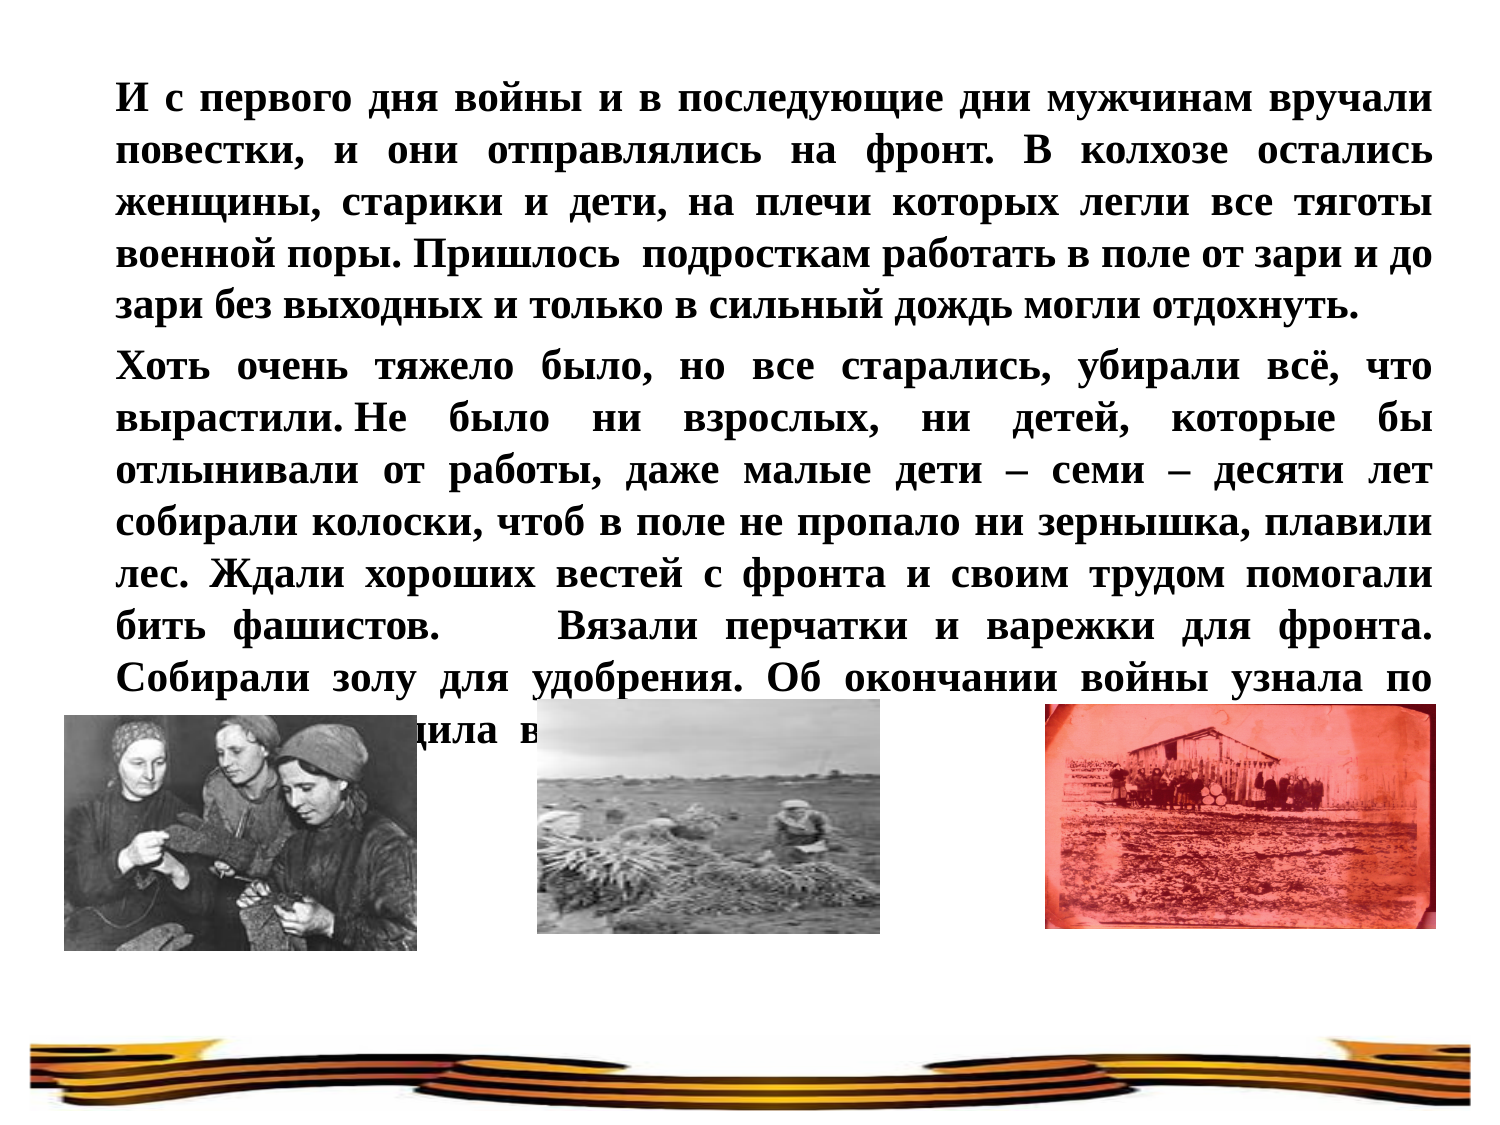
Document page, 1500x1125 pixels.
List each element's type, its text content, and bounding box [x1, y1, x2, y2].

picture [537, 699, 881, 934]
picture [64, 715, 417, 951]
picture [1045, 703, 1436, 929]
list И с первого дня войны и в последующие дни мужчинам вручали повестки, и они отправлялись на фронт. В колхозе остались женщины, старики и дети, на плечи которых легли все тяготы военной поры. Пришлось подросткам работать в поле от зари и до зари без выходных и только в сильный дождь могли отдохнуть. Хоть очень тяжело было, но все старались, убирали всё, что вырастили. Не было ни взрослых, ни детей, которые бы отлынивали от работы, даже малые дети – семи – десяти лет собирали колоски, чтоб в поле не пропало ни зернышка, плавили лес. Ждали хороших вестей с фронта и своим трудом помогали бить фашистов. Вязали перчатки и варежки для фронта. Собирали золу для удобрения. Об окончании войны узнала по радио, когда ездила в Тайшет. [100, 60, 1449, 803]
picture [29, 1035, 1471, 1111]
